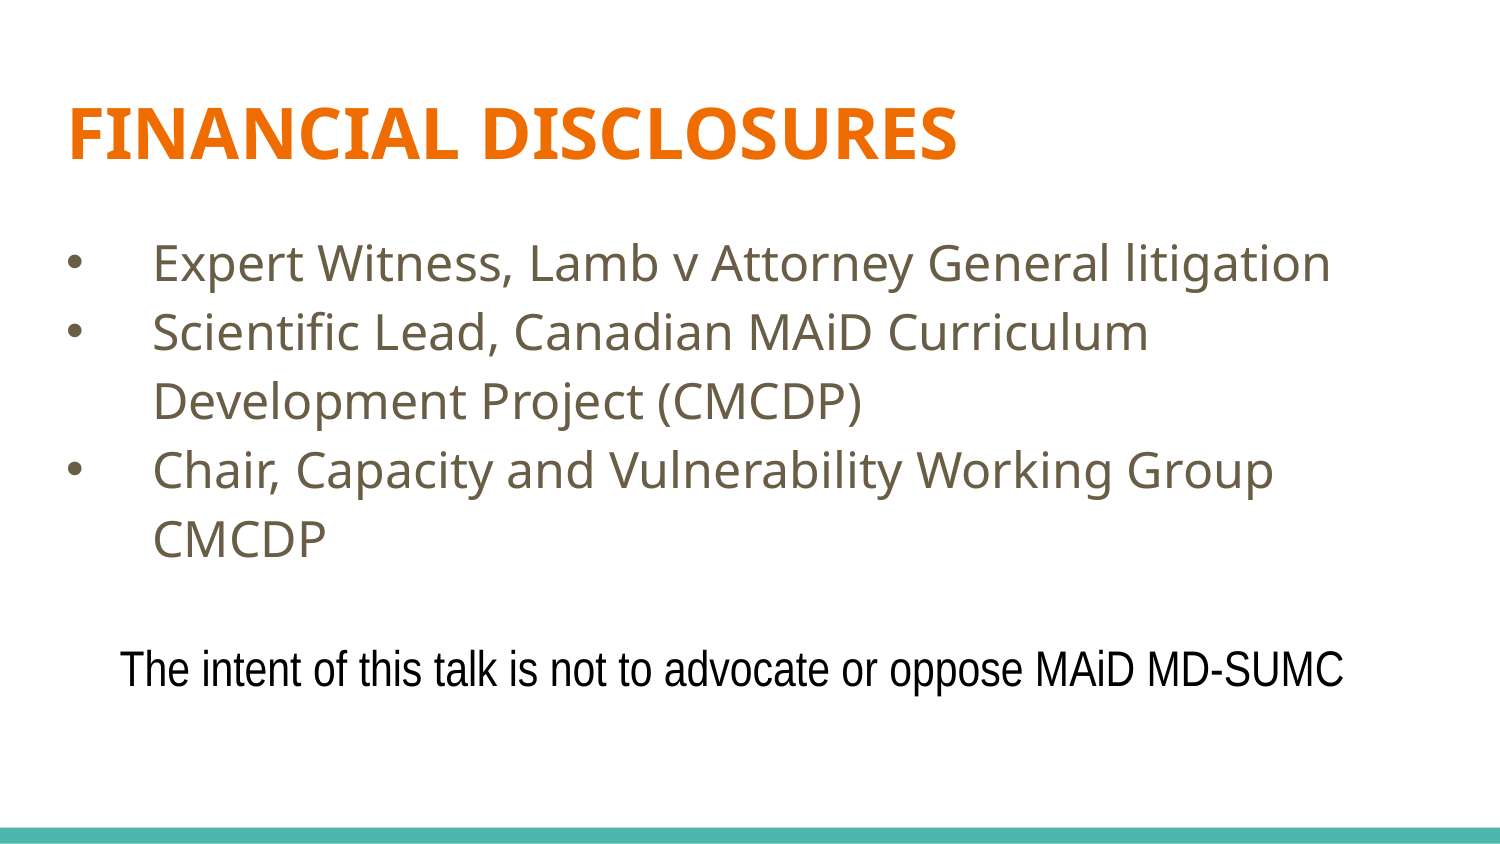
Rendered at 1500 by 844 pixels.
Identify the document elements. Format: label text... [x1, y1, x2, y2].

list Expert Witness, Lamb v Attorney General litigation Scientific Lead, Canadian MAiD Curriculum Development Project (CMCDP) Chair, Capacity and Vulnerability Working Group CMCDP [51, 207, 1449, 750]
text_box The intent of this talk is not to advocate or oppose MAiD MD-SUMC [104, 629, 1368, 718]
title FINANCIAL DISCLOSURES [51, 72, 1449, 189]
